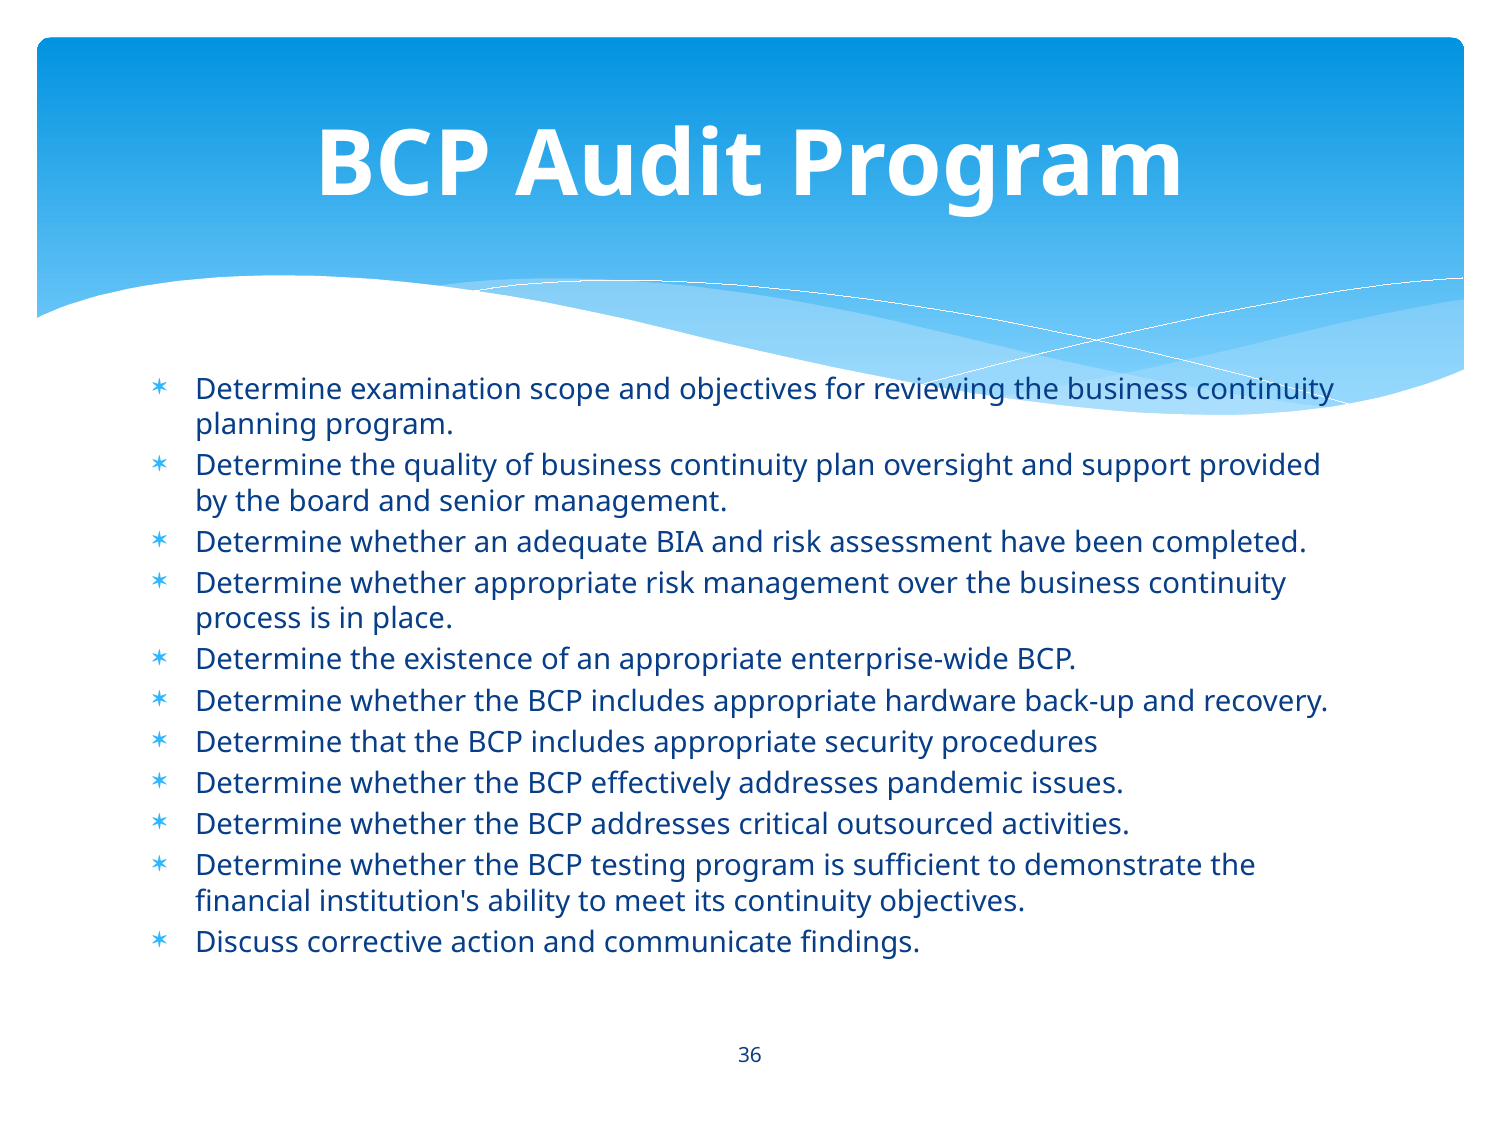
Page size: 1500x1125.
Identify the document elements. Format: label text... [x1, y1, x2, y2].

slide_number 36 [654, 1025, 846, 1086]
title BCP Audit Program [75, 55, 1425, 261]
list Determine examination scope and objectives for reviewing the business continuity planning program. Determine the quality of business continuity plan oversight and support provided by the board and senior management. Determine whether an adequate BIA and risk assessment have been completed. Determine whether appropriate risk management over the business continuity process is in place. Determine the existence of an appropriate enterprise-wide BCP. Determine whether the BCP includes appropriate hardware back-up and recovery. Determine that the BCP includes appropriate security procedures Determine whether the BCP effectively addresses pandemic issues. Determine whether the BCP addresses critical outsourced activities. Determine whether the BCP testing program is sufficient to demonstrate the financial institution's ability to meet its continuity objectives. Discuss corrective action and communicate findings. [137, 362, 1353, 1000]
